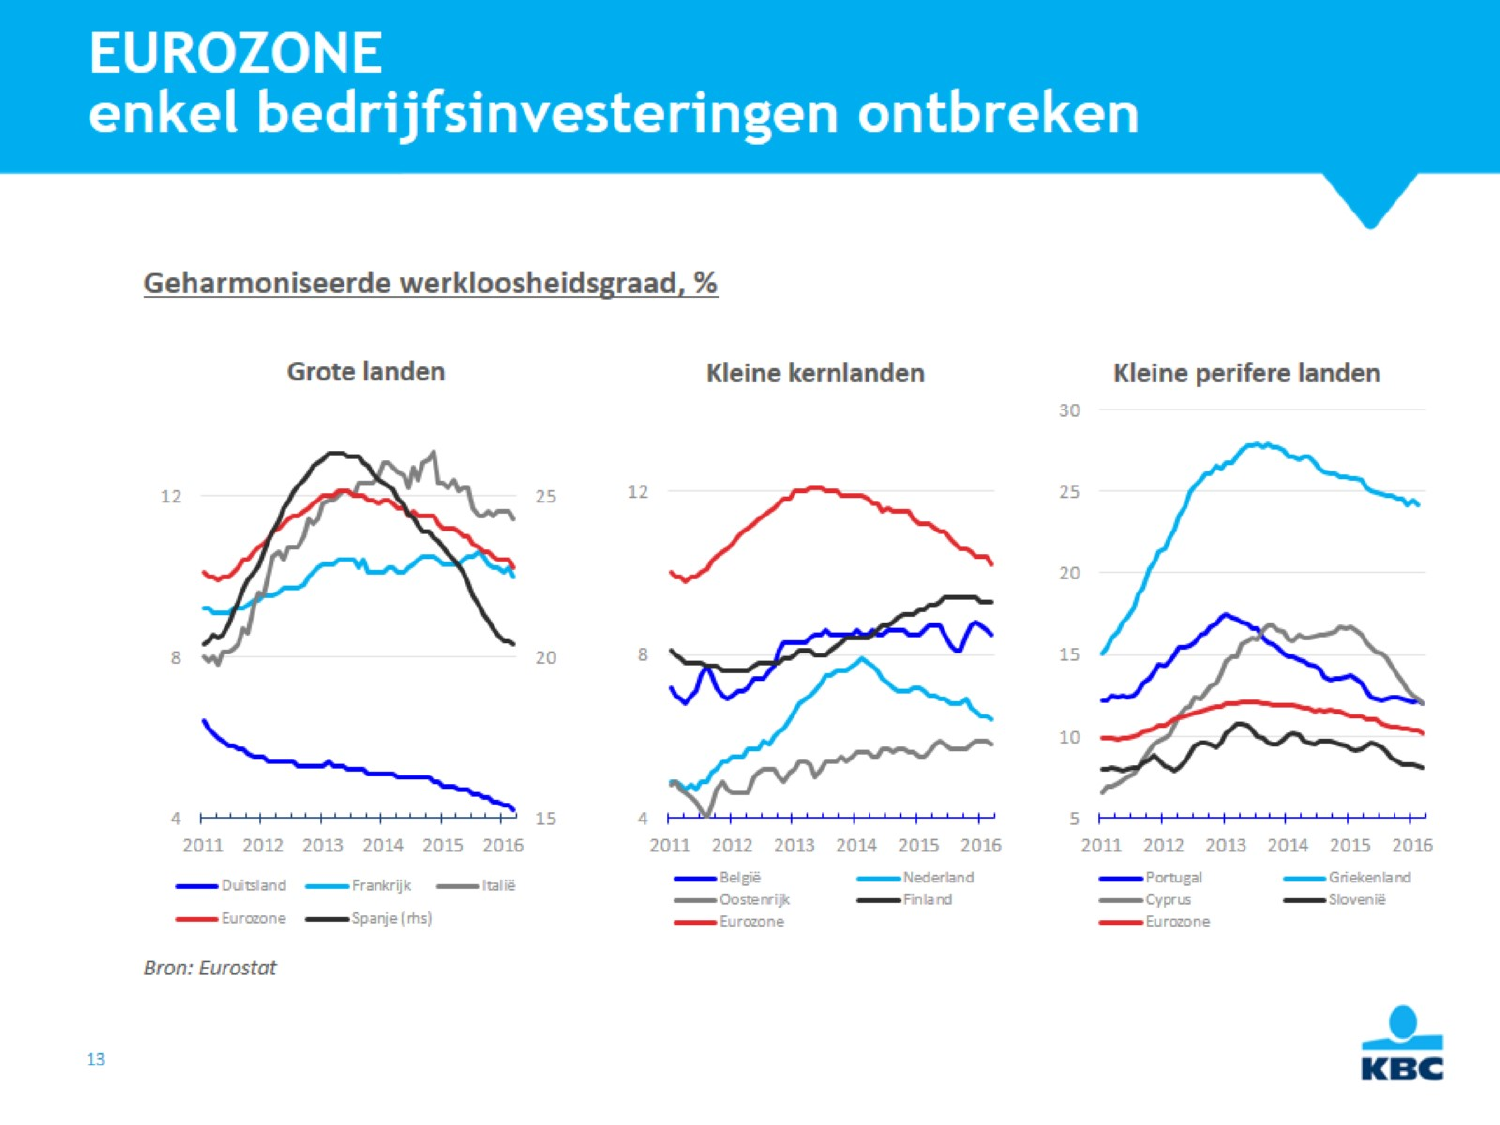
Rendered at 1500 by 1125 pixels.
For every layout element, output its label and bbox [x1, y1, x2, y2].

picture [611, 93, 631, 133]
picture [125, 102, 153, 133]
picture [160, 88, 188, 133]
picture [316, 31, 347, 73]
picture [489, 102, 517, 133]
picture [809, 102, 838, 133]
picture [326, 88, 355, 133]
picture [521, 102, 551, 132]
picture [361, 102, 397, 133]
picture [1008, 102, 1039, 133]
picture [408, 91, 418, 99]
picture [859, 102, 889, 133]
picture [292, 103, 322, 133]
picture [552, 102, 583, 133]
picture [0, 173, 1500, 1125]
picture [259, 88, 289, 133]
picture [90, 102, 120, 133]
picture [399, 102, 418, 145]
picture [712, 102, 739, 133]
picture [926, 93, 947, 133]
picture [165, 31, 196, 73]
picture [388, 91, 397, 100]
picture [1110, 102, 1138, 133]
picture [422, 88, 444, 133]
picture [240, 31, 269, 73]
picture [473, 91, 482, 99]
picture [744, 101, 772, 145]
picture [355, 31, 381, 73]
picture [226, 88, 238, 133]
picture [1044, 88, 1072, 133]
picture [198, 31, 236, 73]
picture [445, 102, 467, 133]
picture [951, 89, 980, 133]
picture [670, 91, 705, 133]
picture [272, 31, 310, 73]
picture [1074, 102, 1105, 133]
picture [469, 102, 482, 133]
picture [986, 102, 1007, 132]
picture [894, 102, 922, 133]
picture [125, 31, 158, 73]
picture [774, 102, 805, 133]
picture [586, 102, 608, 133]
picture [190, 103, 221, 133]
picture [634, 103, 664, 133]
picture [92, 31, 119, 73]
